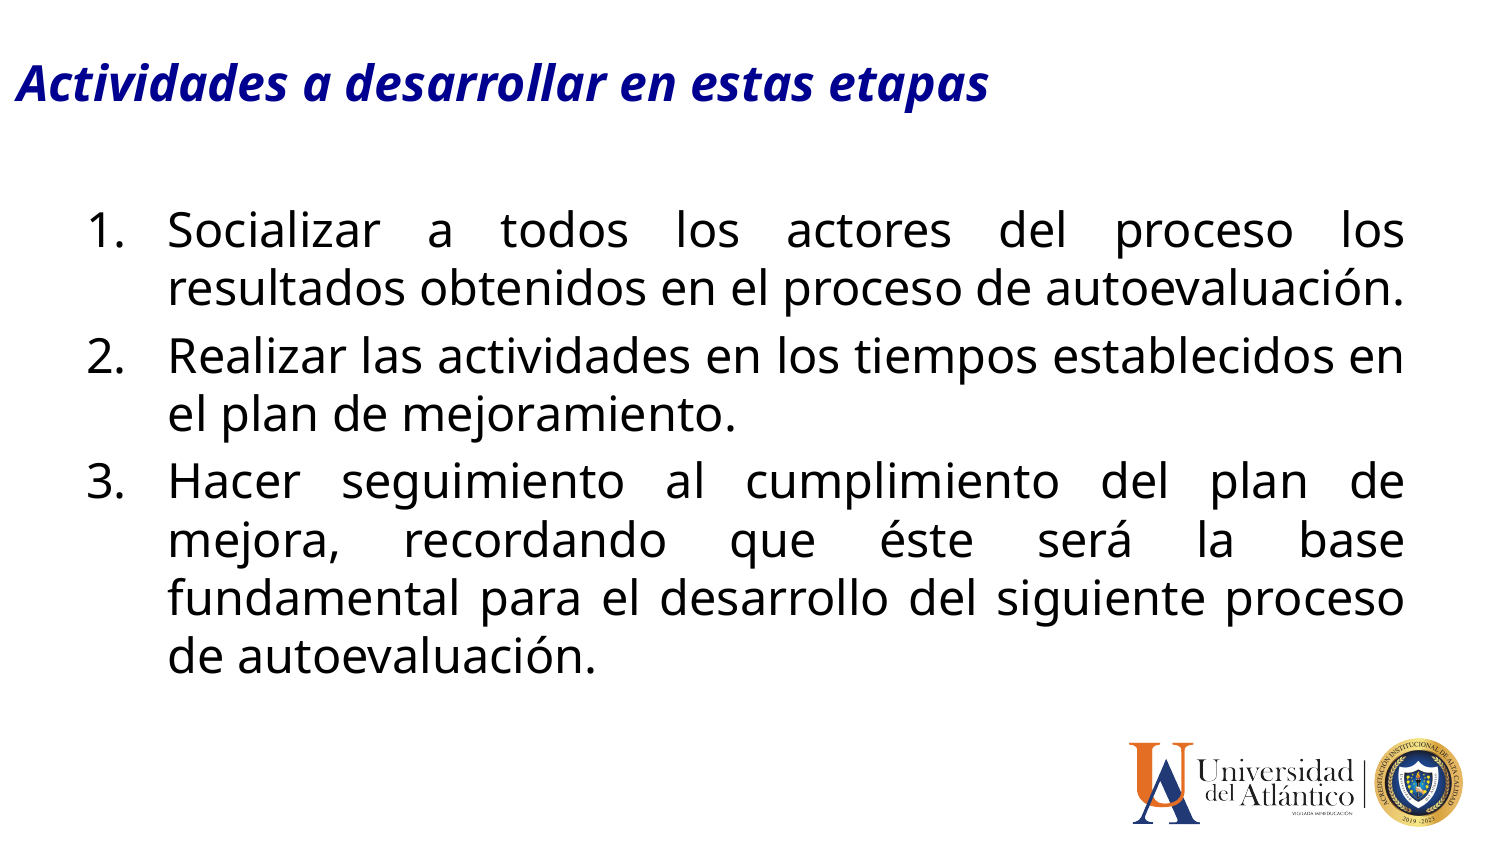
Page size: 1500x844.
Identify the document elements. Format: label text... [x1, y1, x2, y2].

list Socializar a todos los actores del proceso los resultados obtenidos en el proceso de autoevaluación. Realizar las actividades en los tiempos establecidos en el plan de mejoramiento. Hacer seguimiento al cumplimiento del plan de mejora, recordando que éste será la base fundamental para el desarrollo del siguiente proceso de autoevaluación. [71, 191, 1422, 737]
picture [1129, 738, 1463, 827]
title Actividades a desarrollar en estas etapas [2, 19, 1022, 143]
